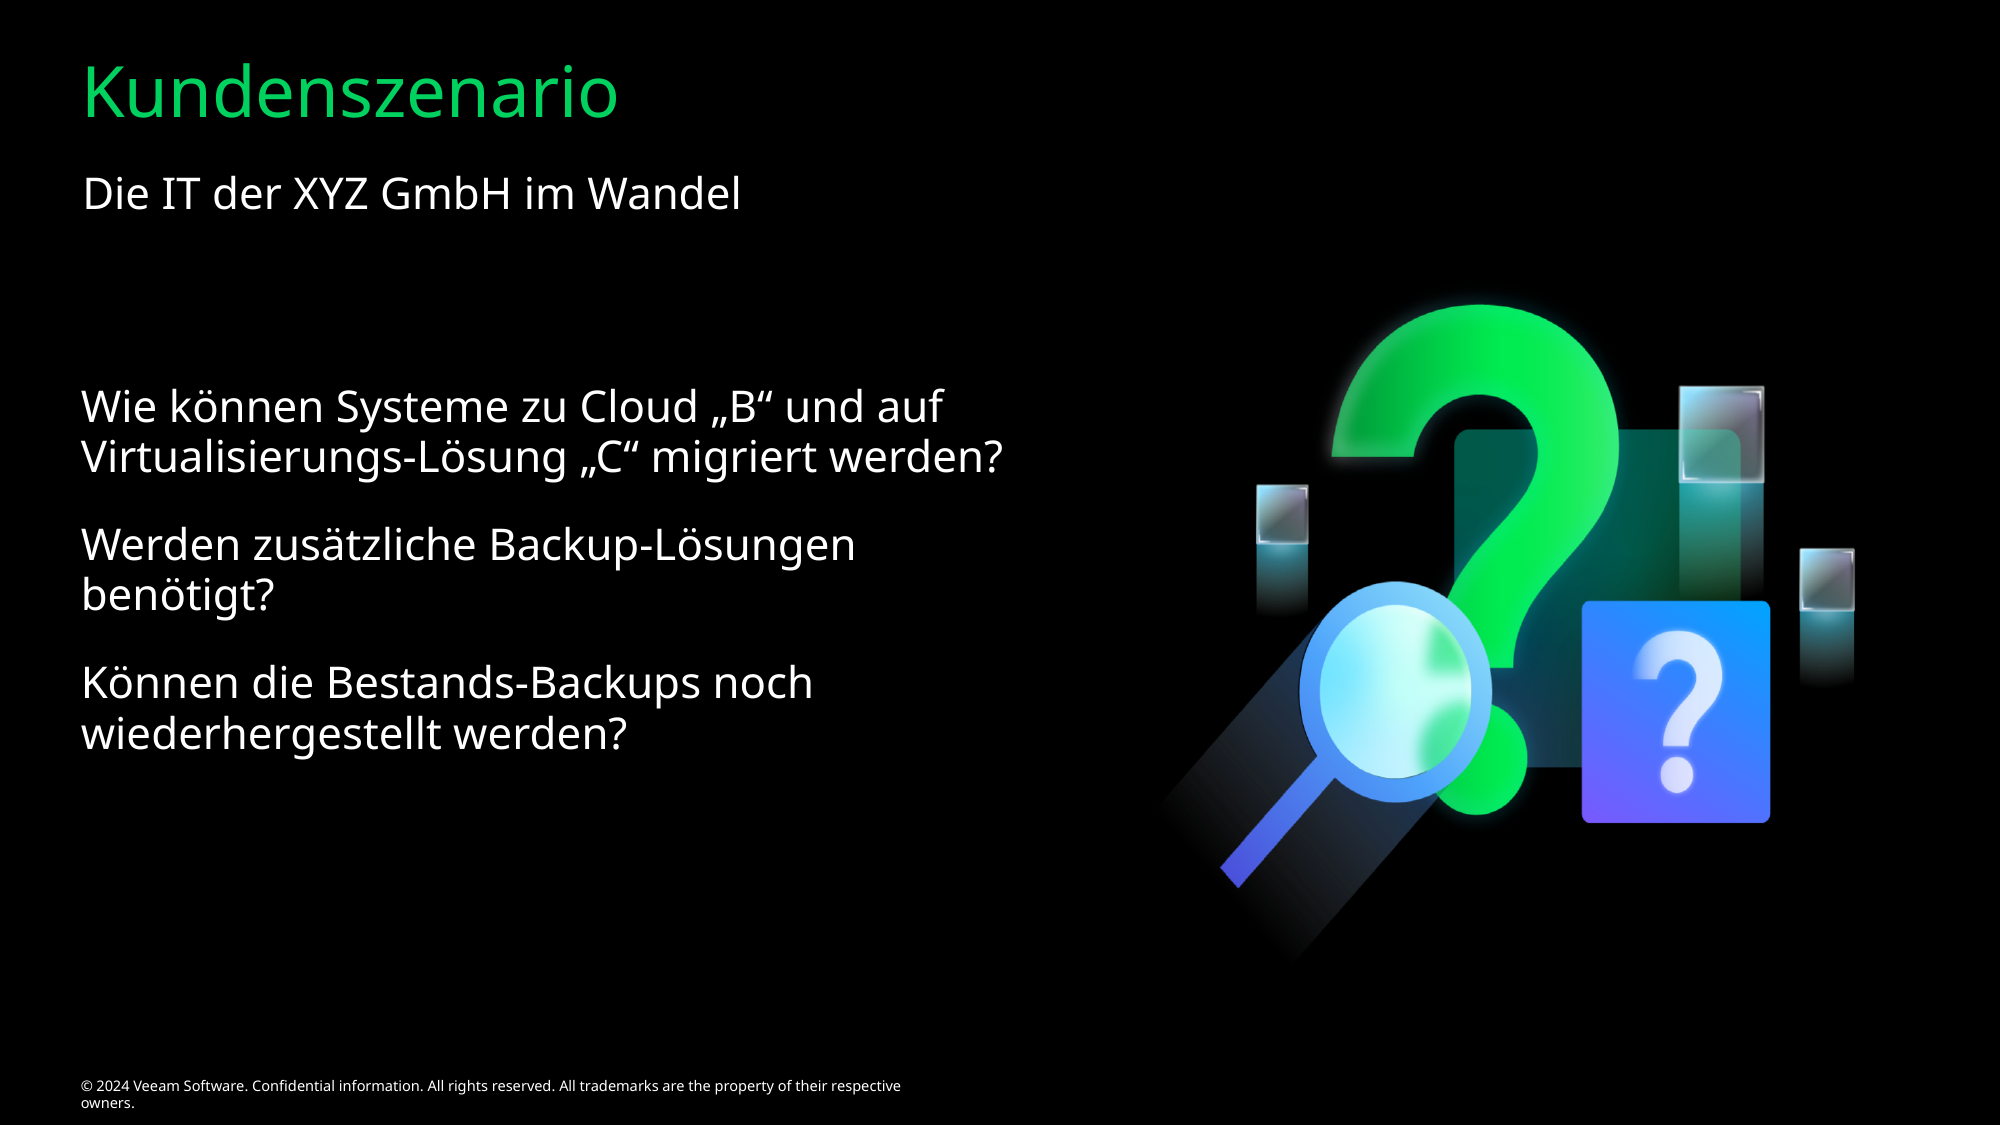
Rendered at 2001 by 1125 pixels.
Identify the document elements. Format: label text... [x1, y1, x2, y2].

subtitle Die IT der XYZ GmbH im Wandel [82, 169, 923, 225]
picture [1018, 0, 2000, 1125]
title Kundenszenario [80, 56, 922, 169]
list Wie können Systeme zu Cloud „B“ und auf Virtualisierungs-Lösung „C“ migriert werden? Werden zusätzliche Backup-Lösungen benötigt? Können die Bestands-Backups noch wiederhergestellt werden? [80, 381, 1018, 1012]
